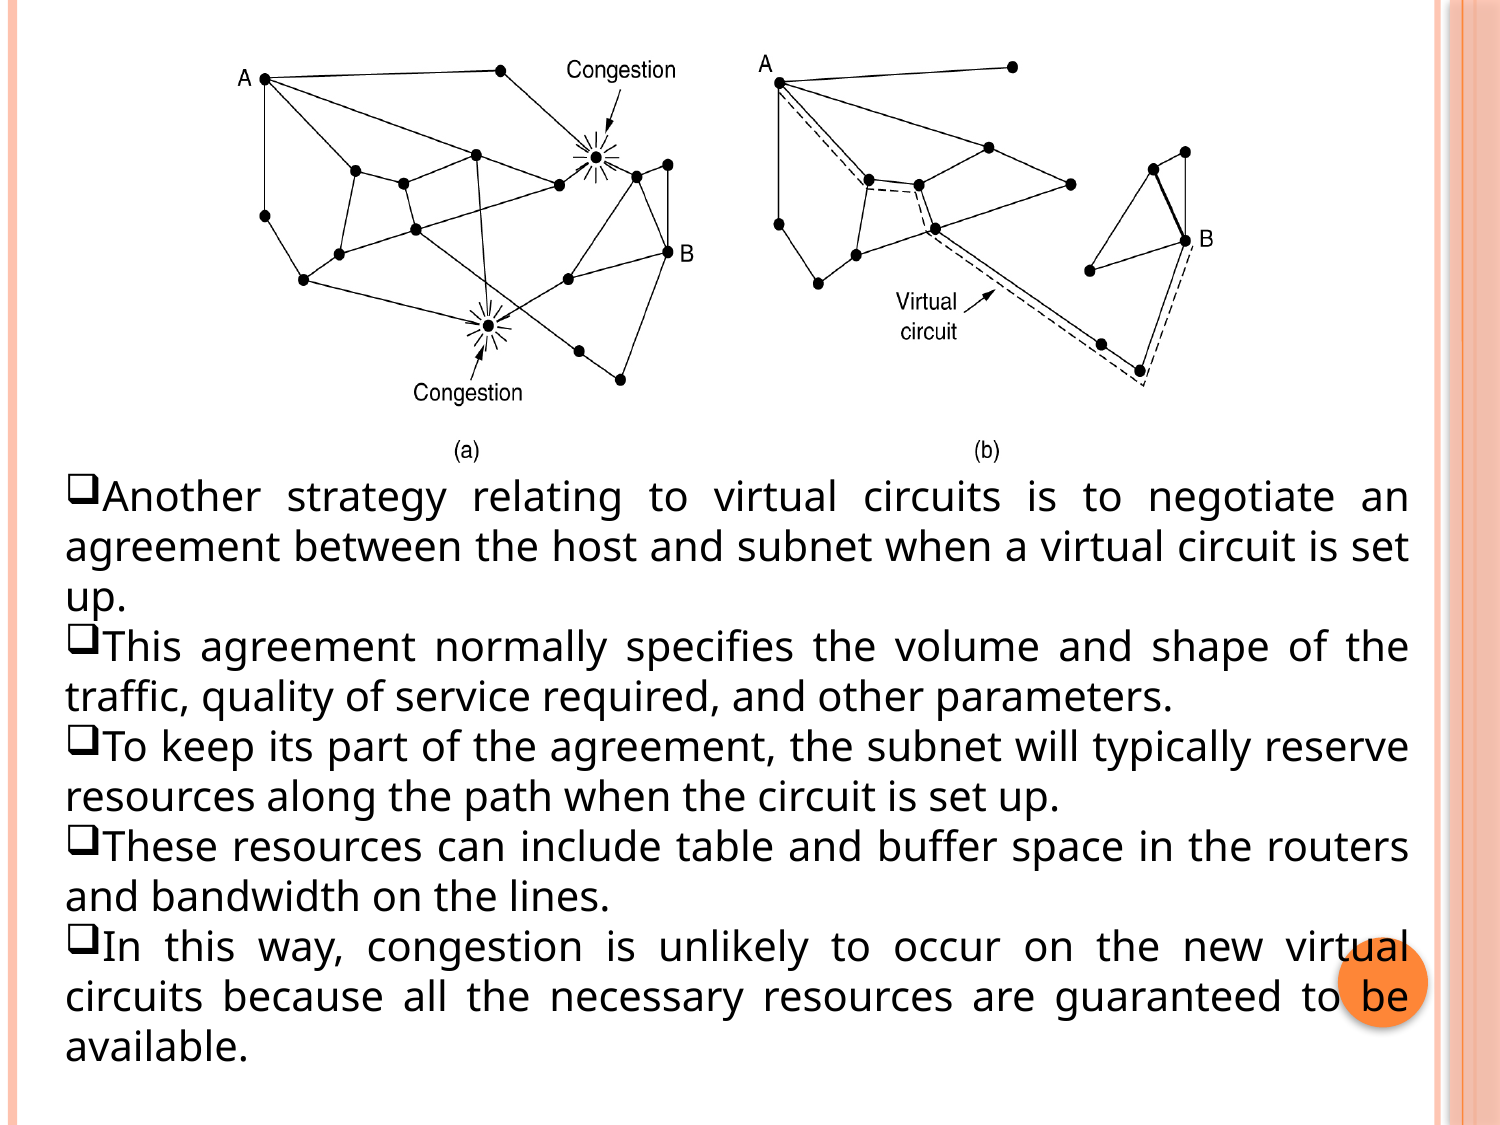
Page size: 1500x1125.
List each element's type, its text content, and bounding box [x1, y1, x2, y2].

text_box Another strategy relating to virtual circuits is to negotiate an agreement between the host and subnet when a virtual circuit is set up. This agreement normally specifies the volume and shape of the traffic, quality of service required, and other parameters. To keep its part of the agreement, the subnet will typically reserve resources along the path when the circuit is set up. These resources can include table and buffer space in the routers and bandwidth on the lines. In this way, congestion is unlikely to occur on the new virtual circuits because all the necessary resources are guaranteed to be available. [50, 462, 1425, 1078]
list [236, 49, 1213, 463]
